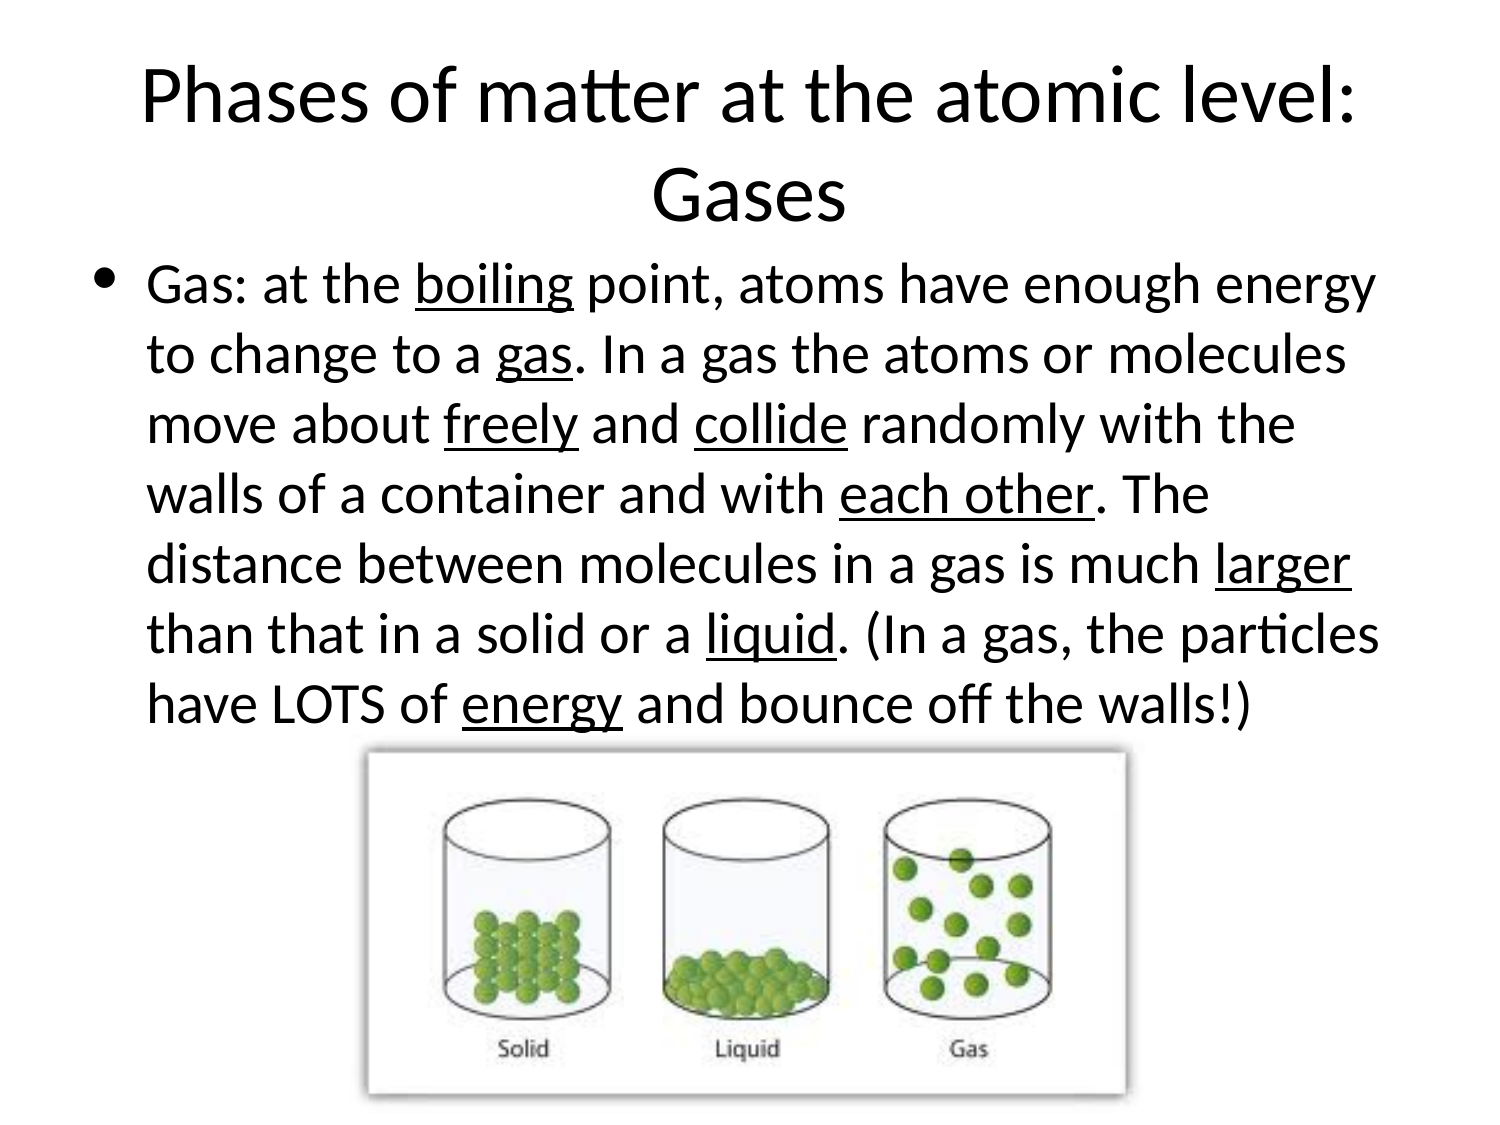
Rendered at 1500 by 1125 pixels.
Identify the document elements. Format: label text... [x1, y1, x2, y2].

list Gas: at the boiling point, atoms have enough energy to change to a gas. In a gas the atoms or molecules move about freely and collide randomly with the walls of a container and with each other. The distance between molecules in a gas is much larger than that in a solid or a liquid. (In a gas, the particles have LOTS of energy and bounce off the walls!) [75, 238, 1425, 981]
title Phases of matter at the atomic level: Gases [75, 45, 1425, 233]
picture [349, 734, 1146, 1114]
